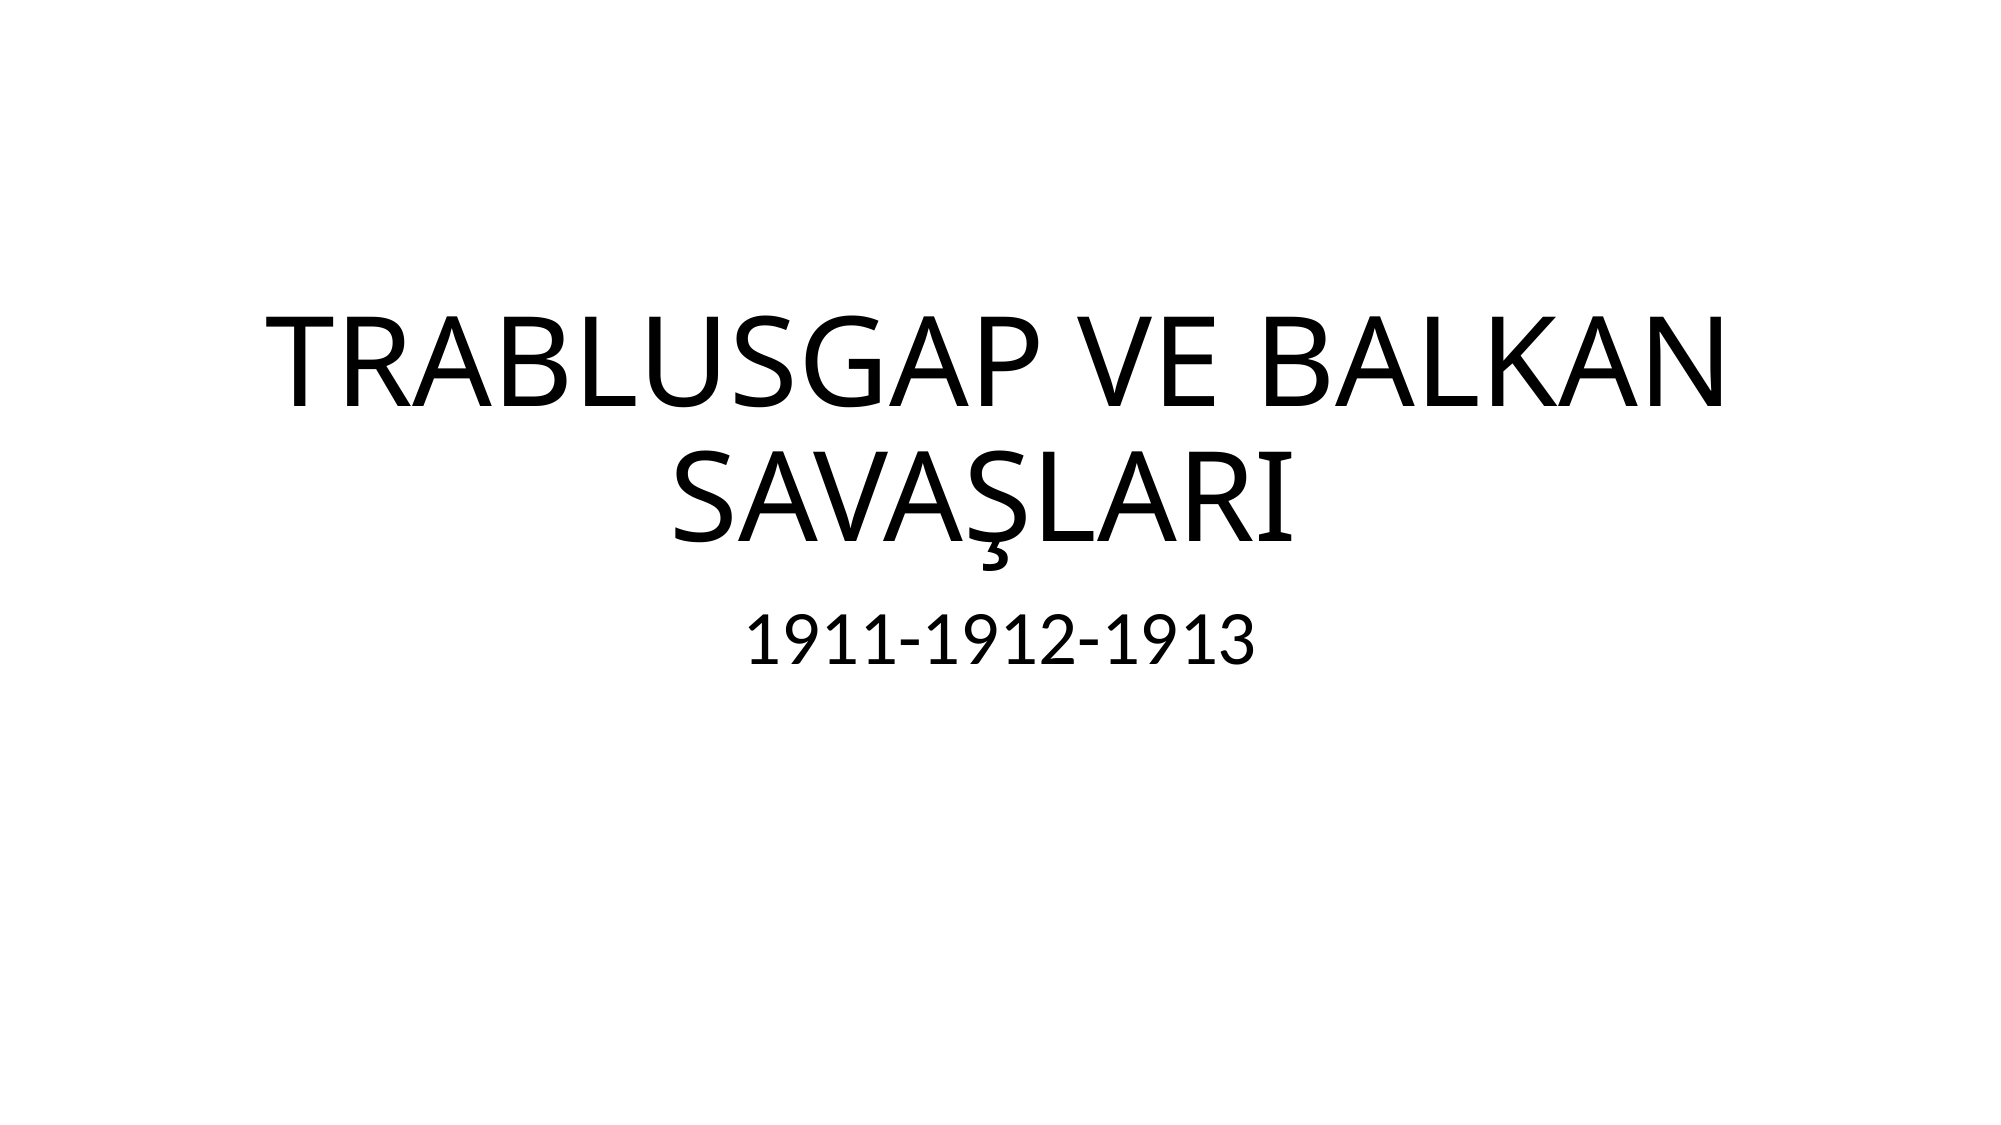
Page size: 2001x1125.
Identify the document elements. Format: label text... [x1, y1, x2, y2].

subtitle 1911-1912-1913 [249, 590, 1750, 863]
title TRABLUSGAP VE BALKAN SAVAŞLARI [249, 184, 1750, 576]
